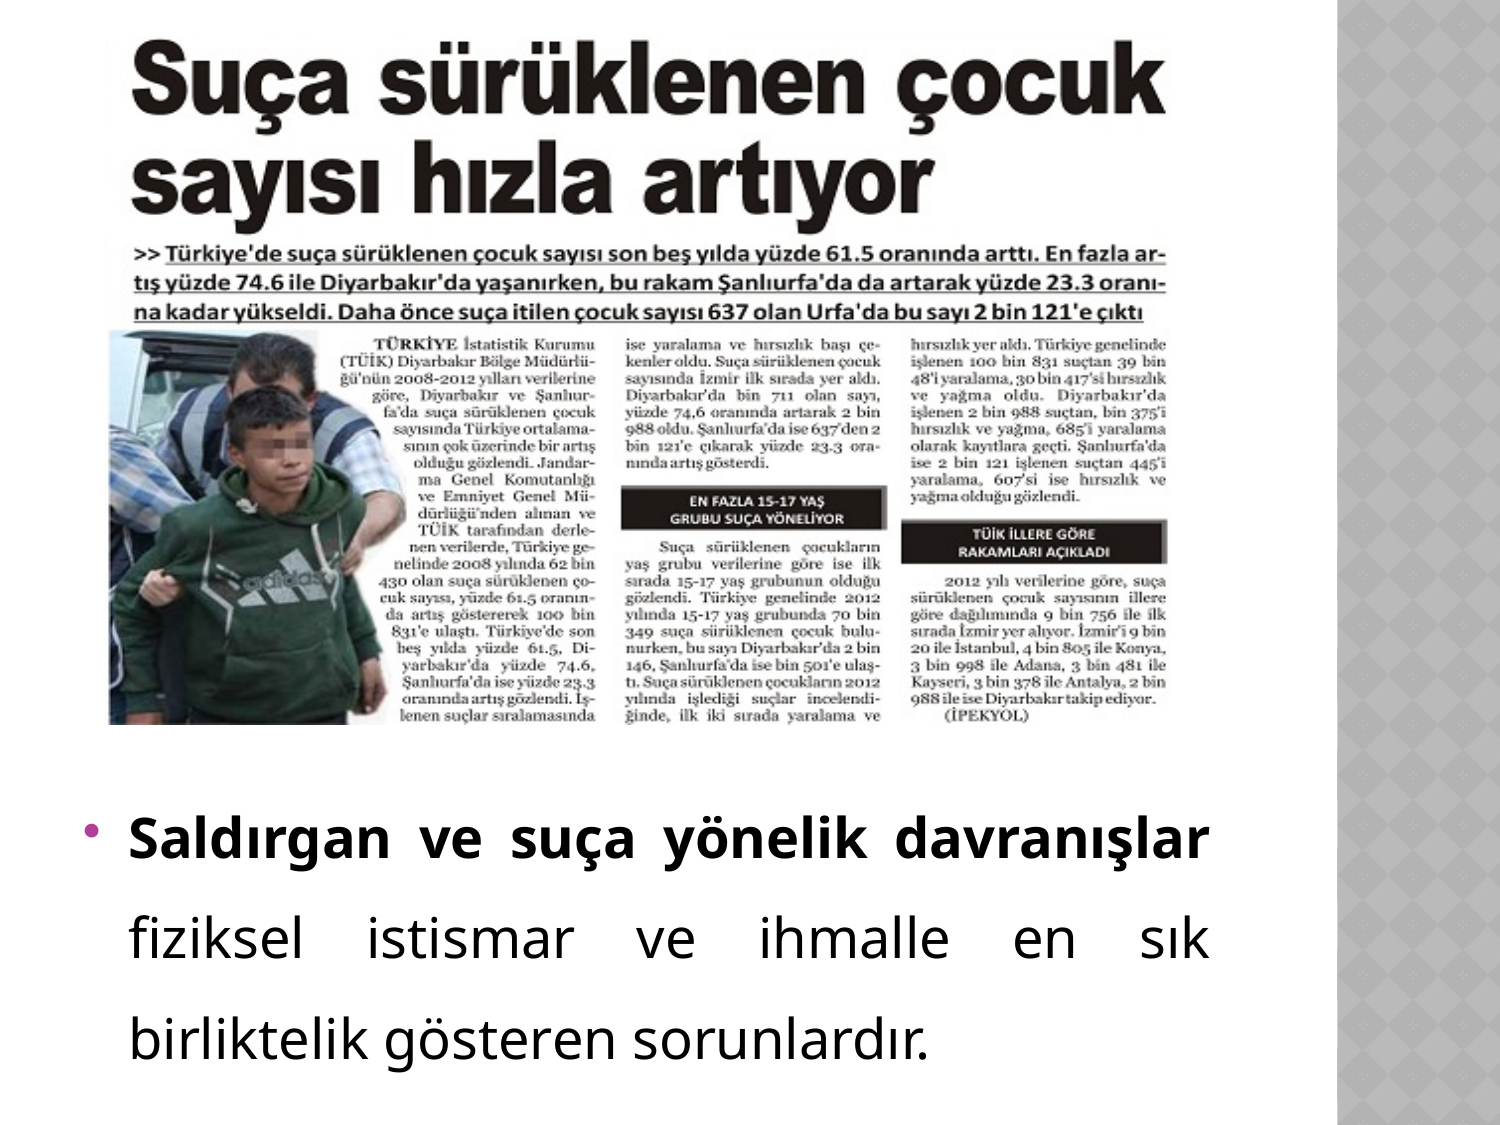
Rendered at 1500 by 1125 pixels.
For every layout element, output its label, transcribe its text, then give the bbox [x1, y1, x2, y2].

list Saldırgan ve suça yönelik davranışlar fiziksel istismar ve ihmalle en sık birliktelik gösteren sorunlardır. [70, 761, 1226, 1079]
picture [104, 34, 1173, 726]
